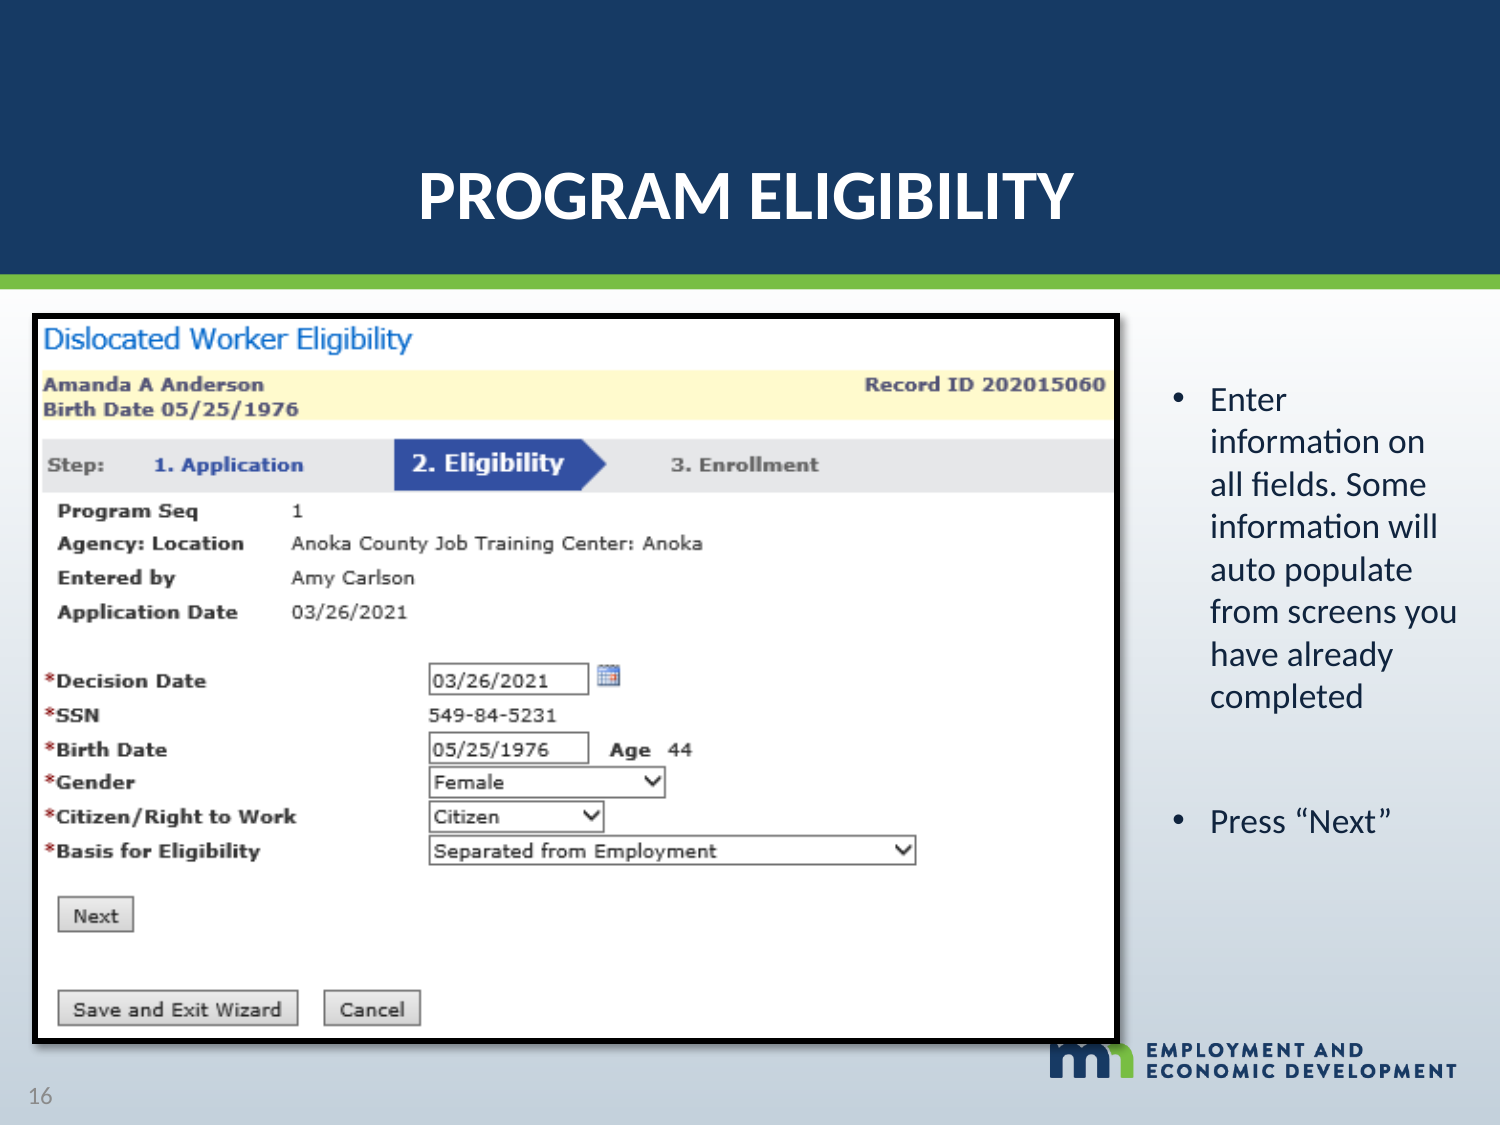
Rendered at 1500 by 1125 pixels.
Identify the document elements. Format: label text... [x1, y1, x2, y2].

text_box Enter information on all fields. Some information will auto populate from screens you have already completed Press “Next” [1157, 368, 1476, 848]
picture [0, 0, 1500, 1125]
slide_number 16 [12, 1065, 450, 1125]
title PROGRAM ELIGIBILITY [25, 62, 1469, 320]
